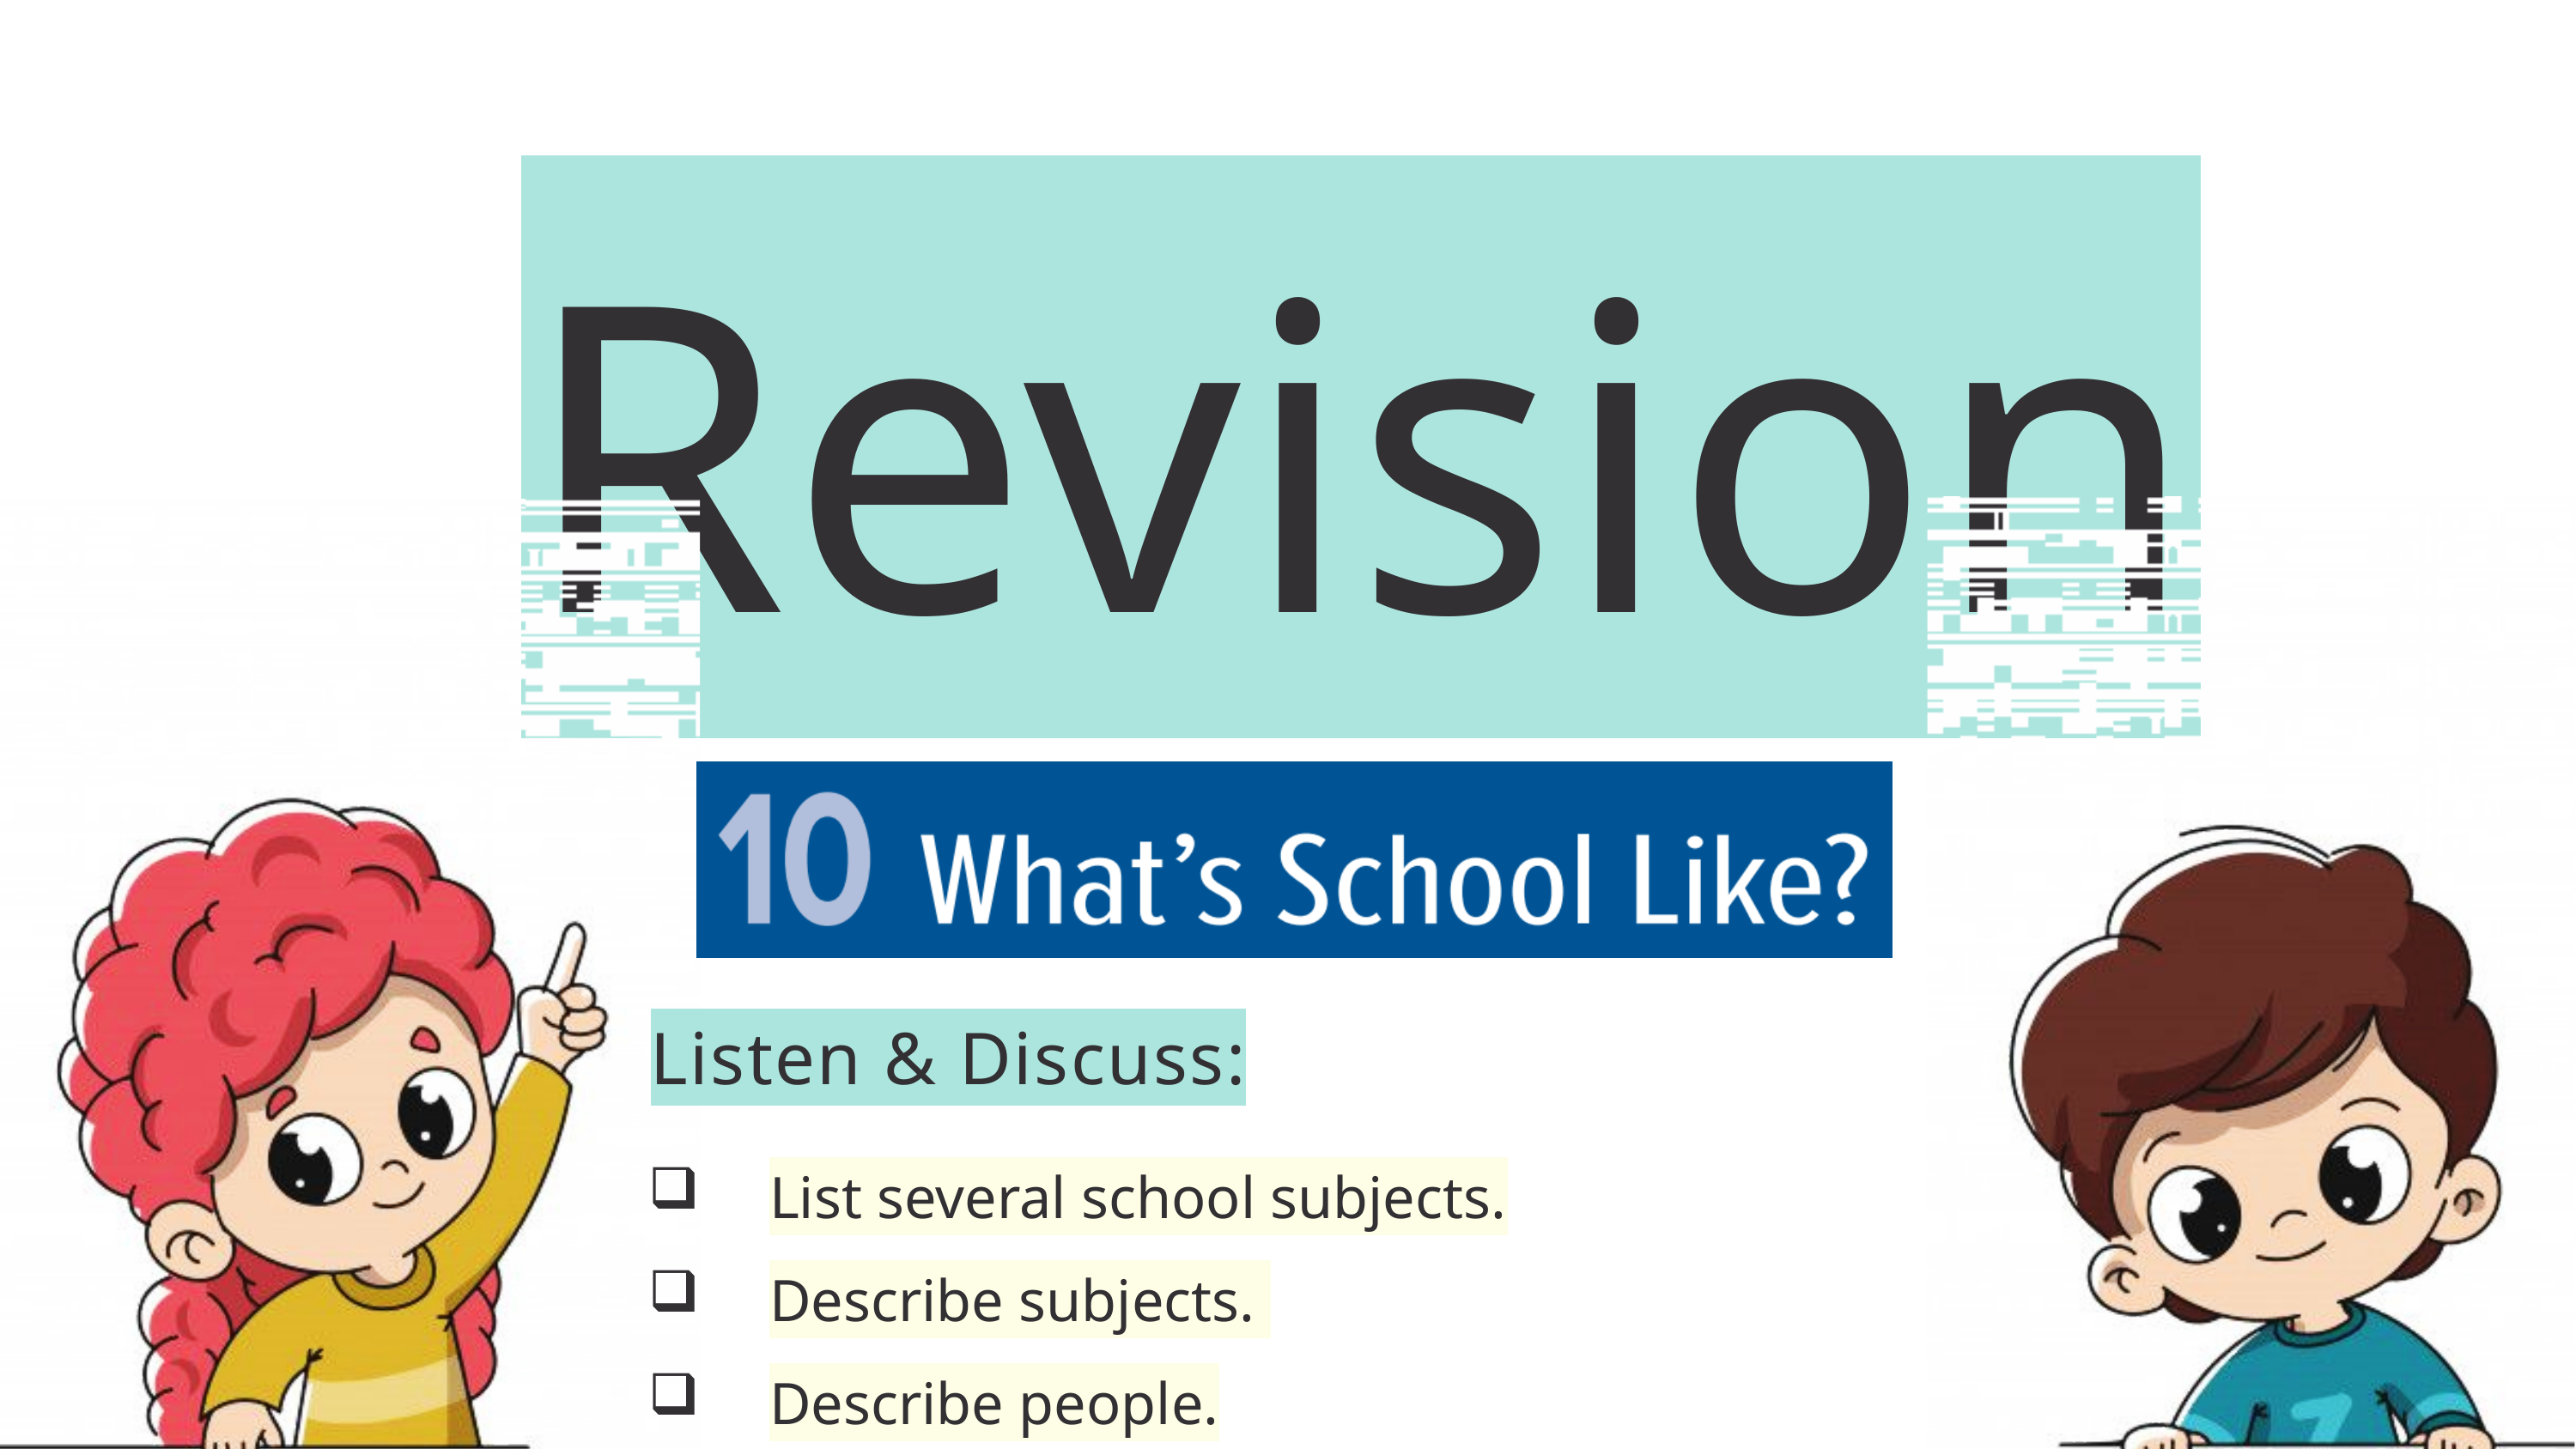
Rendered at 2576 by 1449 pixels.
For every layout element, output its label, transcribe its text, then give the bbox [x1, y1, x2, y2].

picture [1927, 495, 2575, 1449]
text_box Listen & Discuss: [704, 1013, 1923, 1100]
text_box List several school subjects. Describe subjects. Describe people. [704, 1126, 1766, 1436]
picture [0, 499, 1893, 1449]
text_box Revision [699, 497, 1926, 699]
